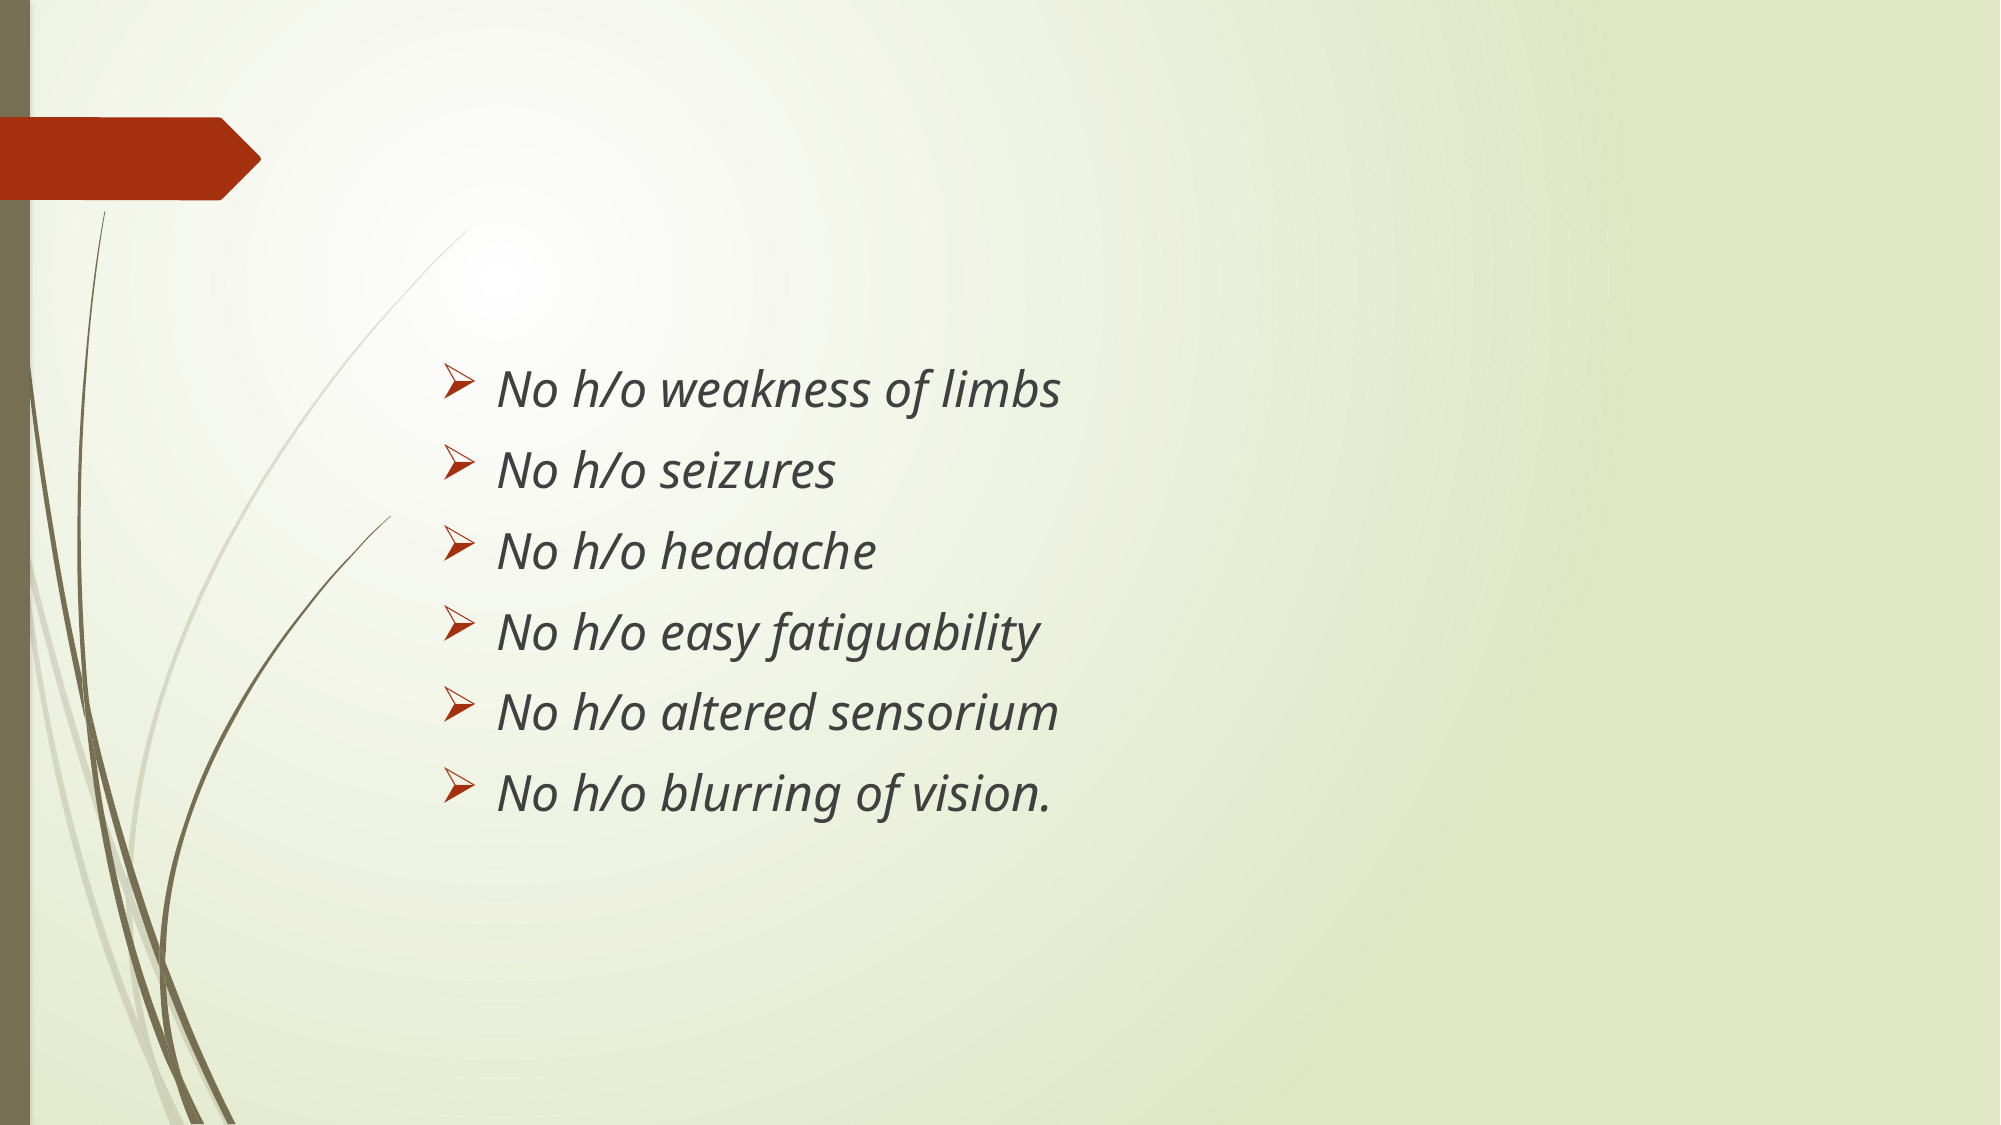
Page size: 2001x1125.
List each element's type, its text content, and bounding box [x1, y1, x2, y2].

list No h/o weakness of limbs No h/o seizures No h/o headache No h/o easy fatiguability No h/o altered sensorium No h/o blurring of vision. [424, 350, 1888, 970]
